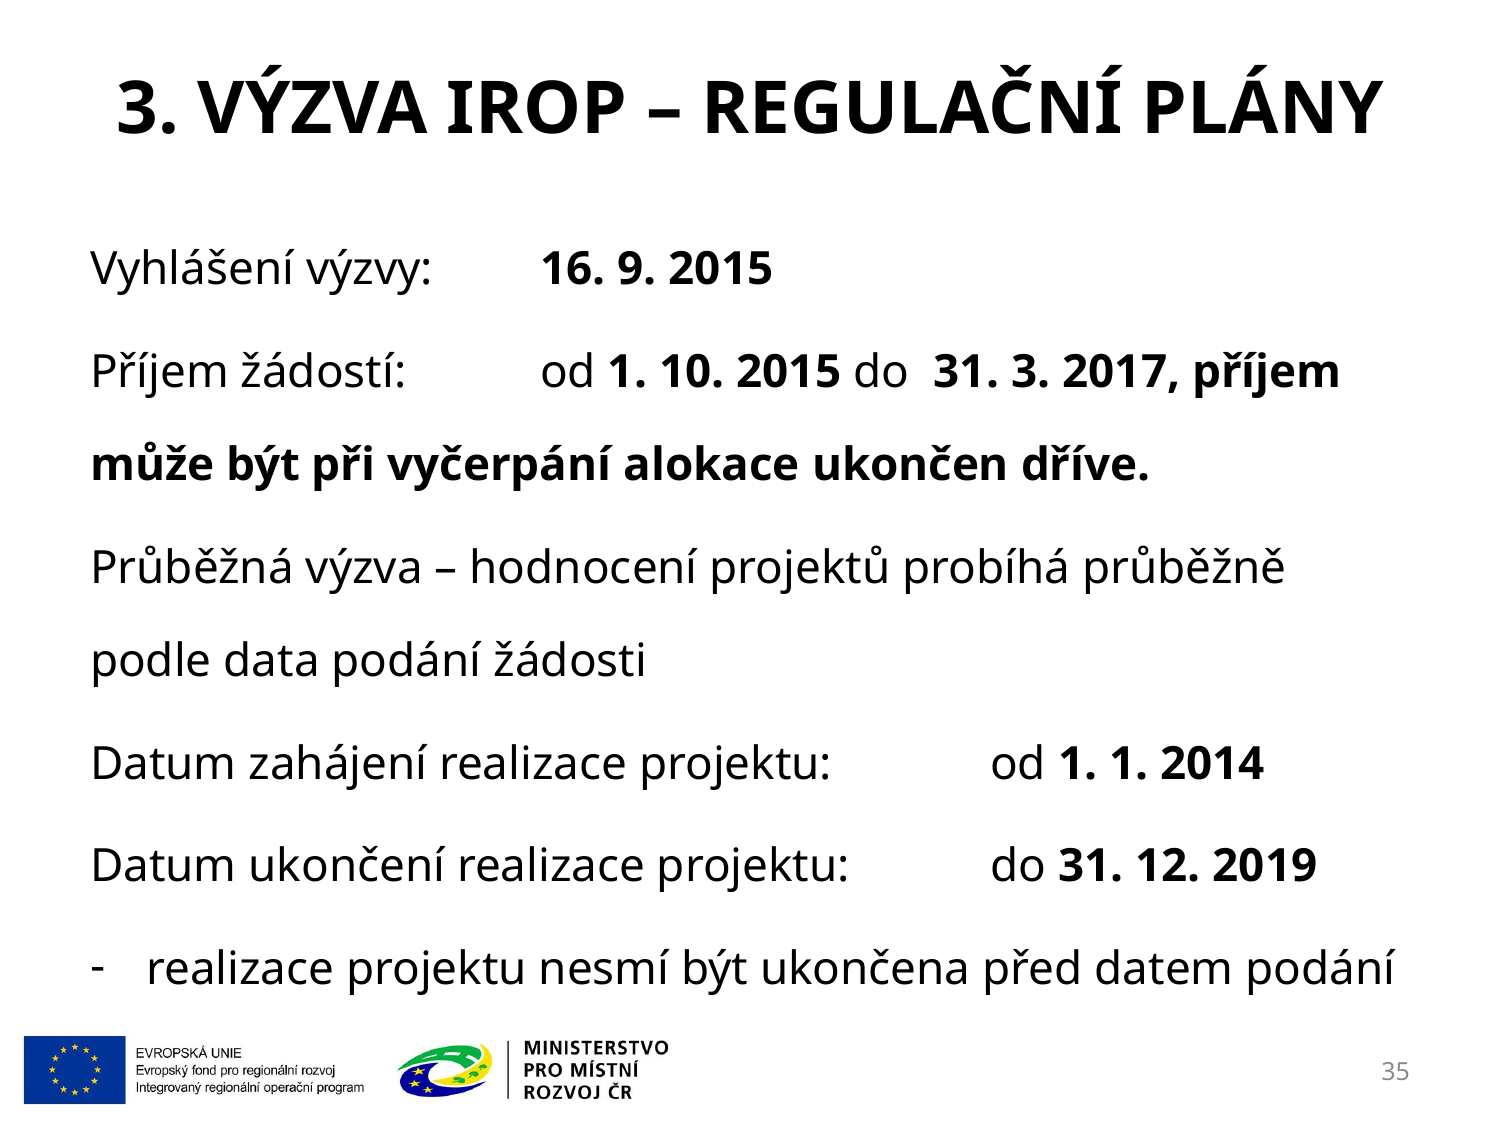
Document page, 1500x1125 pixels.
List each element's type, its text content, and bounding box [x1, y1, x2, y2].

slide_number 35 [1074, 1042, 1425, 1103]
title 3. výzva IROP – REGULAČNÍ PLÁNY [1, 9, 1500, 200]
text_box [74, 45, 1425, 233]
picture [0, 1012, 691, 1125]
list Vyhlášení výzvy: 16. 9. 2015 Příjem žádostí: od 1. 10. 2015 do 31. 3. 2017, příjem může být při vyčerpání alokace ukončen dříve. Průběžná výzva – hodnocení projektů probíhá průběžně podle data podání žádosti Datum zahájení realizace projektu: od 1. 1. 2014 Datum ukončení realizace projektu: do 31. 12. 2019 realizace projektu nesmí být ukončena před datem podání žádosti o podporu [75, 233, 1425, 996]
